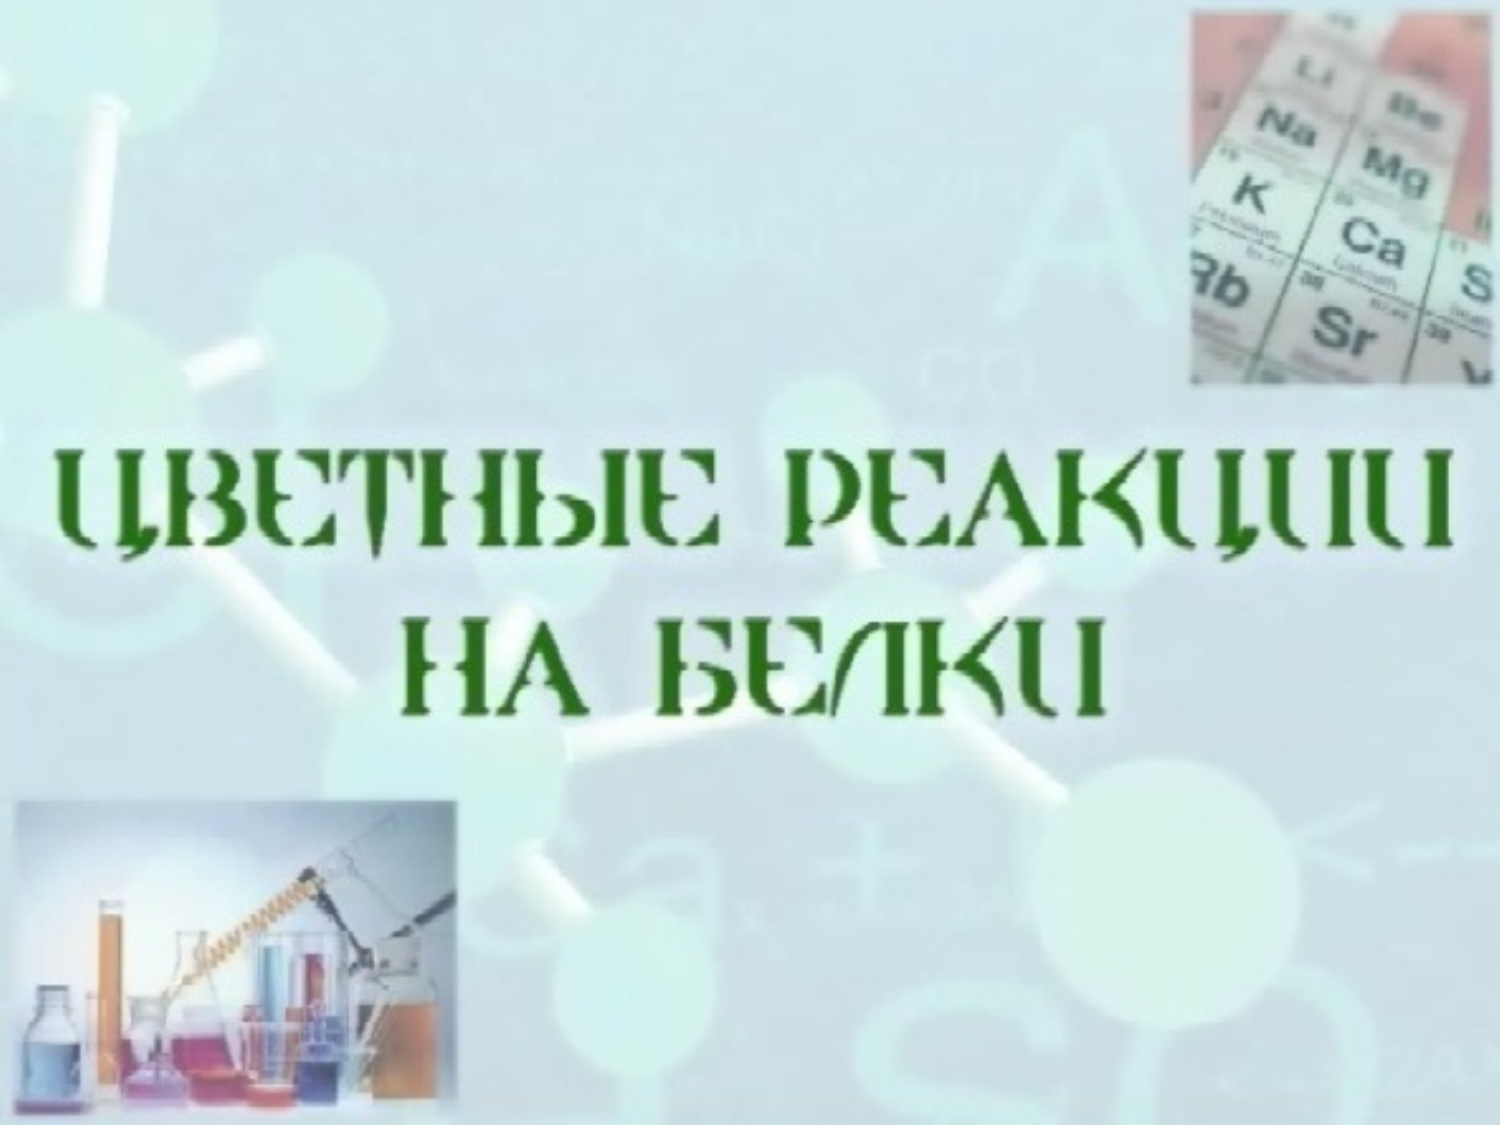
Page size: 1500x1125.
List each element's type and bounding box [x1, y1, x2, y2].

list [0, 0, 1500, 1125]
